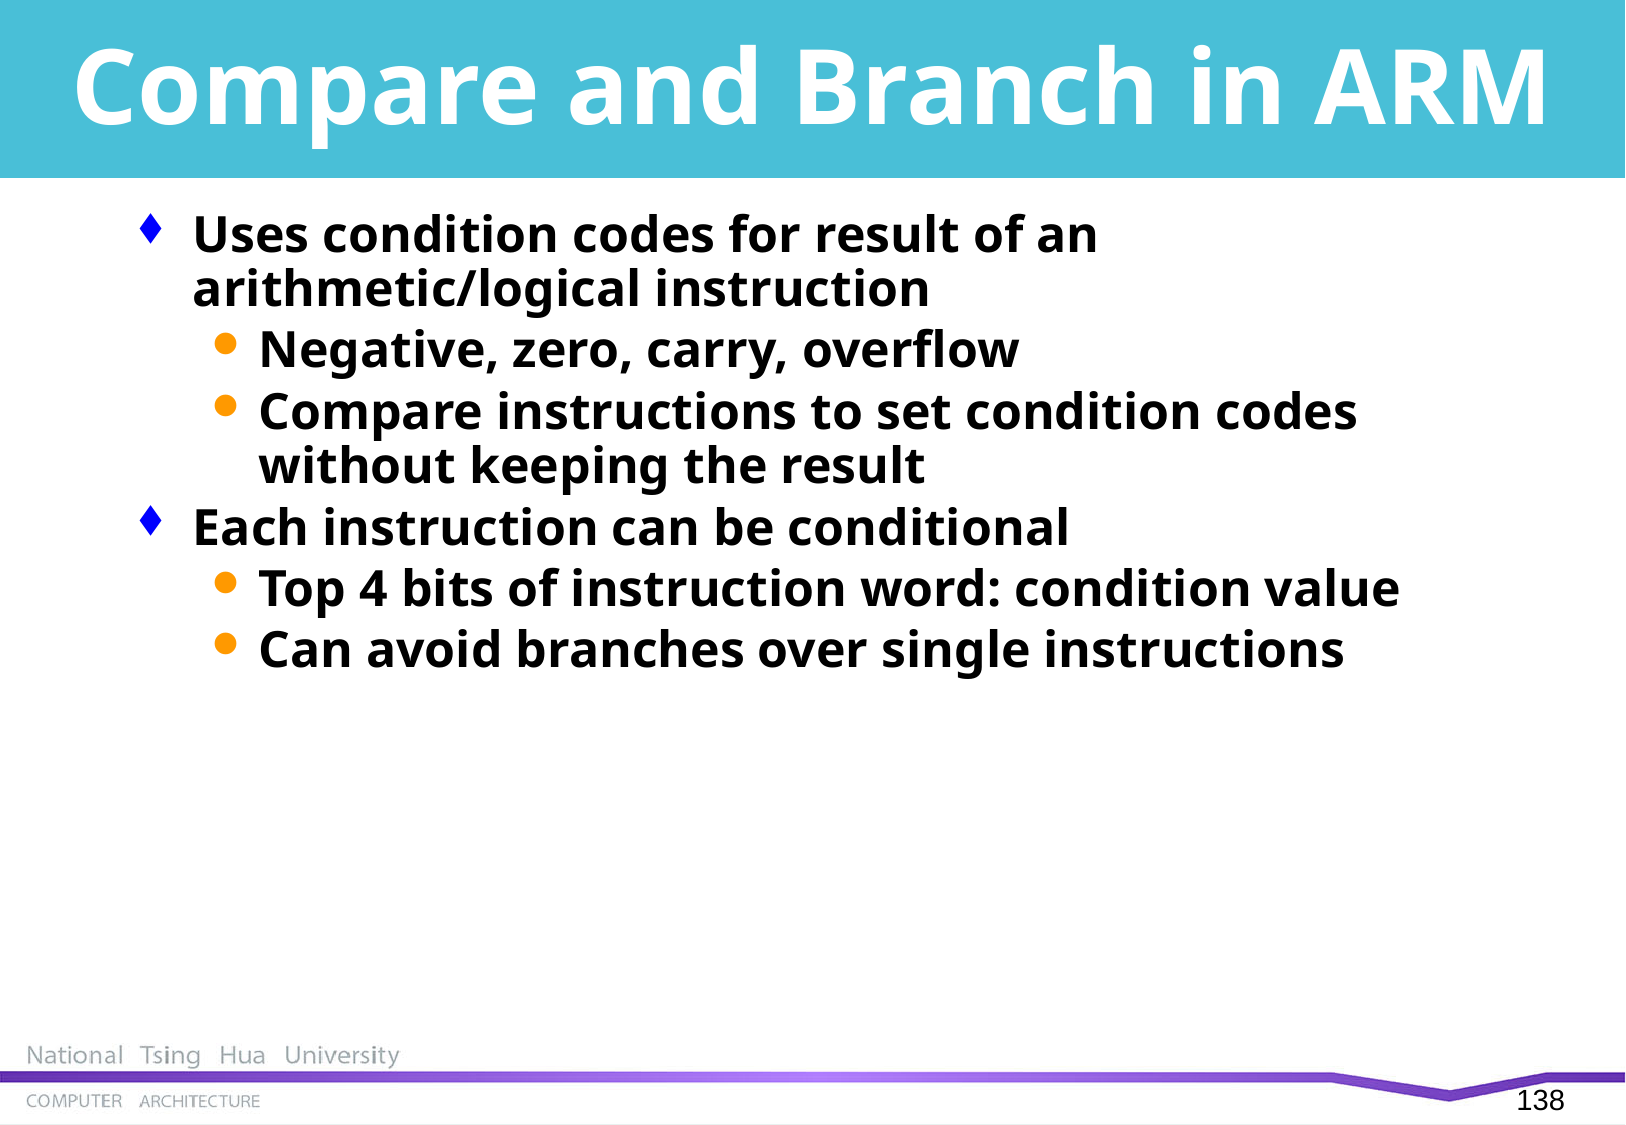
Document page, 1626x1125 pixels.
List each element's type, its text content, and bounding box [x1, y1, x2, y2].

picture [0, 0, 1626, 1125]
list Uses condition codes for result of an arithmetic/logical instruction Negative, zero, carry, overflow Compare instructions to set condition codes without keeping the result Each instruction can be conditional Top 4 bits of instruction word: condition value Can avoid branches over single instructions [121, 202, 1504, 1036]
title Compare and Branch in ARM [0, 19, 1625, 167]
slide_number 137 [1241, 1060, 1581, 1125]
